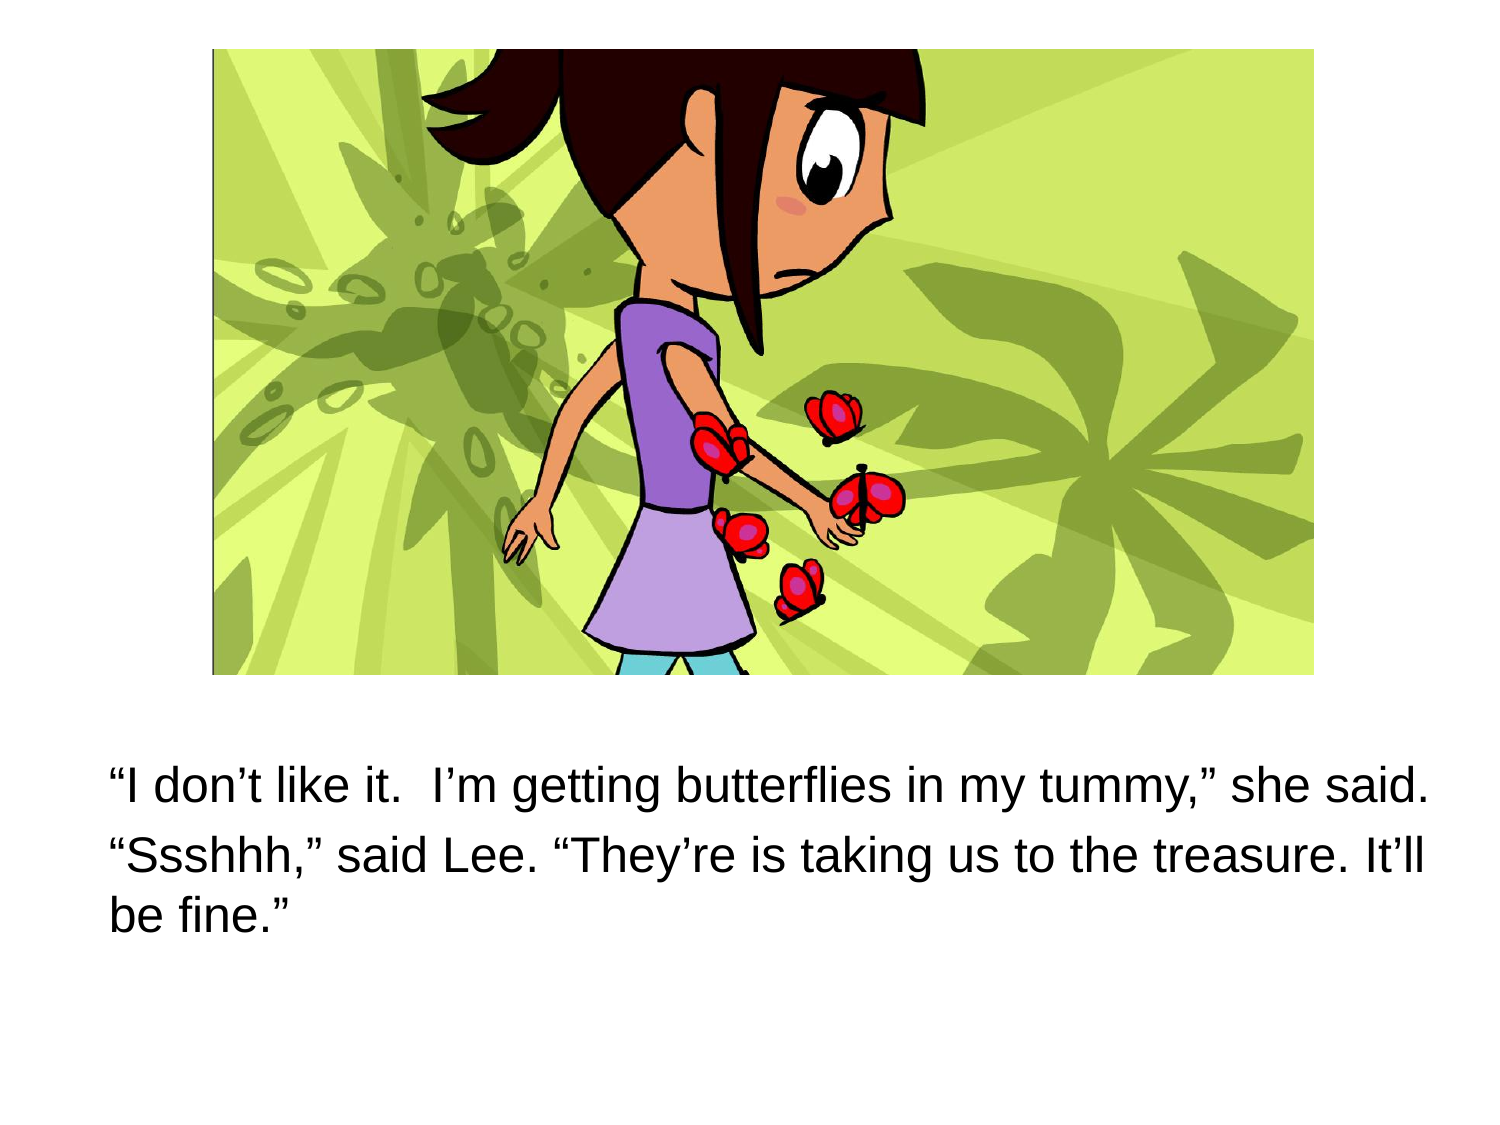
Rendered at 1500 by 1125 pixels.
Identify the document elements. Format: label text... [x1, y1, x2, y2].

list “I don’t like it. I’m getting butterflies in my tummy,” she said. “Ssshhh,” said Lee. “They’re is taking us to the treasure. It’ll be fine.” [37, 745, 1463, 1125]
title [212, 49, 1314, 676]
